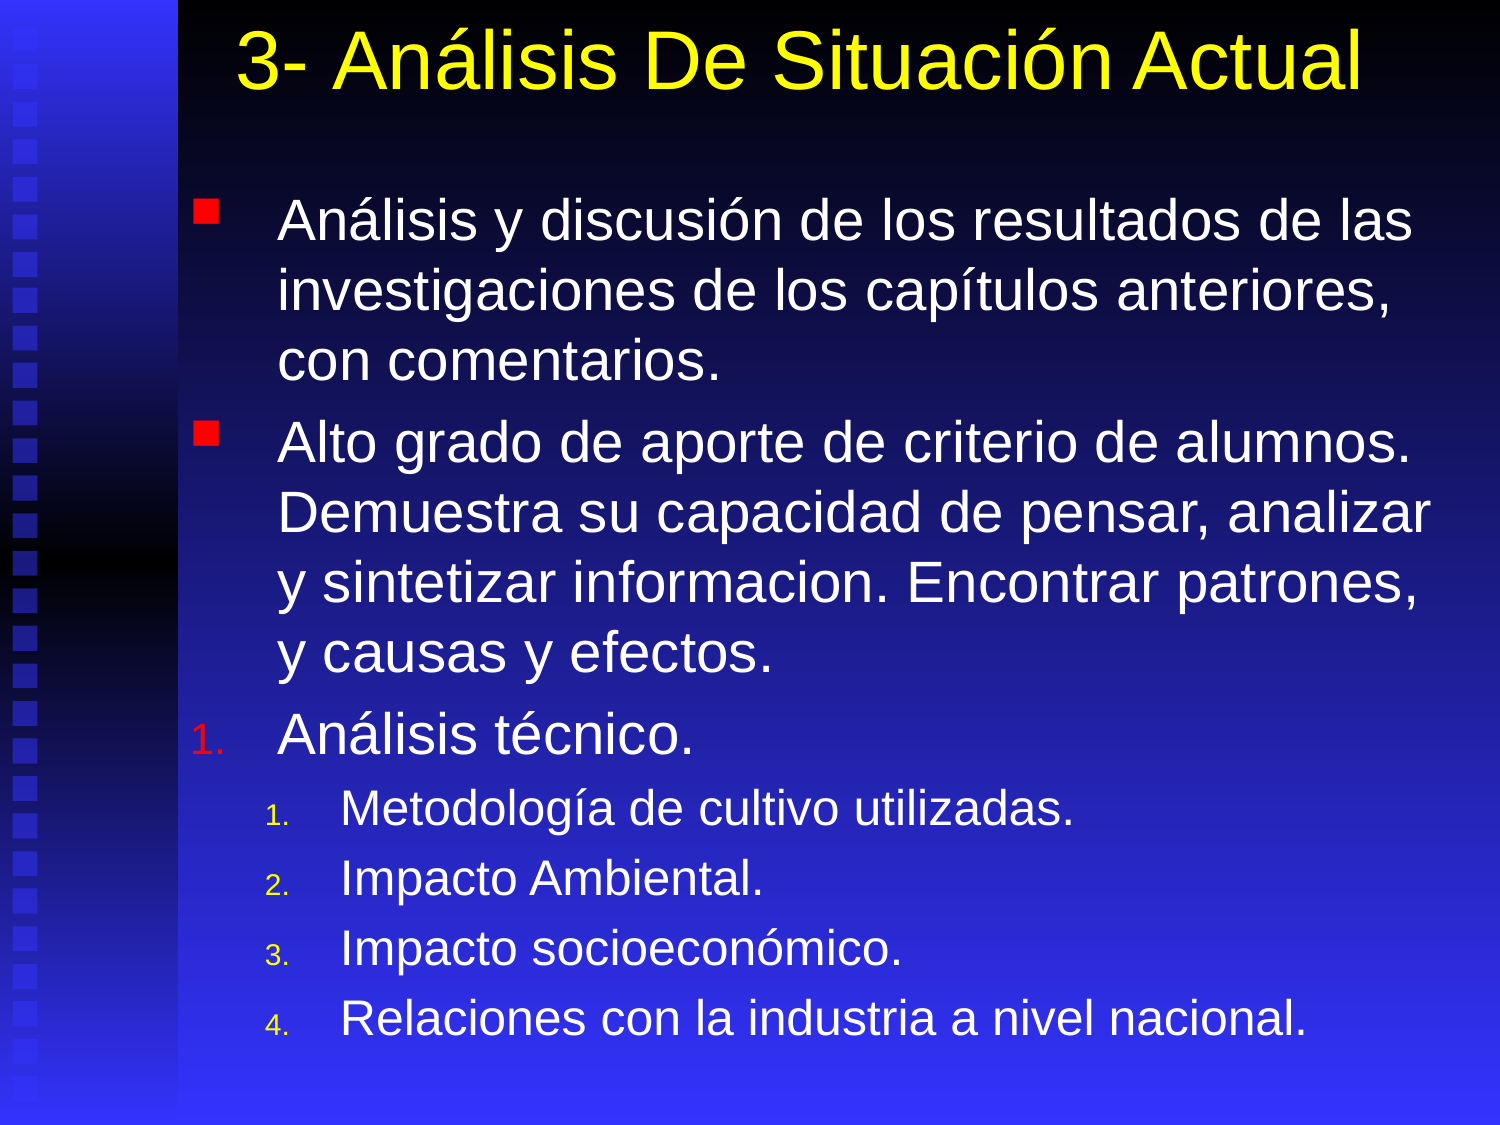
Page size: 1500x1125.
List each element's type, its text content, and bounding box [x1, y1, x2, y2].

title 3- Análisis De Situación Actual [162, 0, 1438, 151]
list Análisis y discusión de los resultados de las investigaciones de los capítulos anteriores, con comentarios. Alto grado de aporte de criterio de alumnos. Demuestra su capacidad de pensar, analizar y sintetizar informacion. Encontrar patrones, y causas y efectos. Análisis técnico. Metodología de cultivo utilizadas. Impacto Ambiental. Impacto socioeconómico. Relaciones con la industria a nivel nacional. [174, 174, 1451, 1101]
